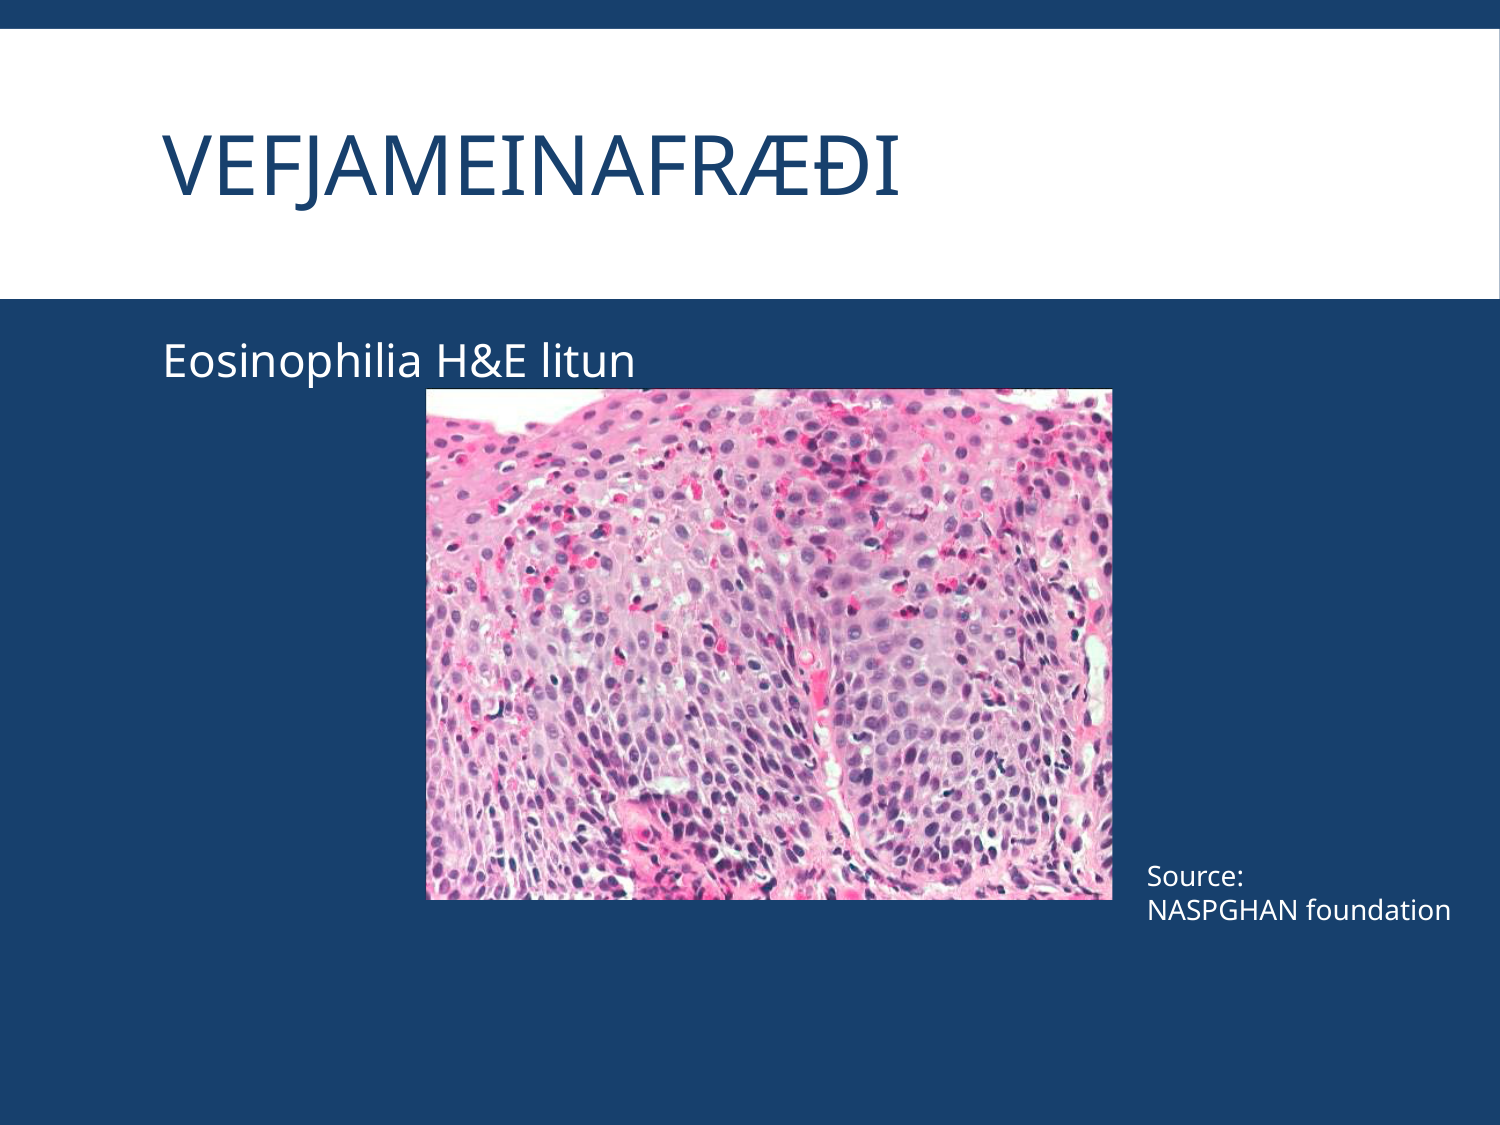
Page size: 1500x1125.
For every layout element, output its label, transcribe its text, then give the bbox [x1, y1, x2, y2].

title VEFJAmeinafræði [147, 46, 1352, 295]
text_box Source: NASPGHAN foundation [1132, 850, 1471, 933]
picture [425, 387, 1113, 900]
list Eosinophilia H&E litun [147, 329, 1352, 1020]
